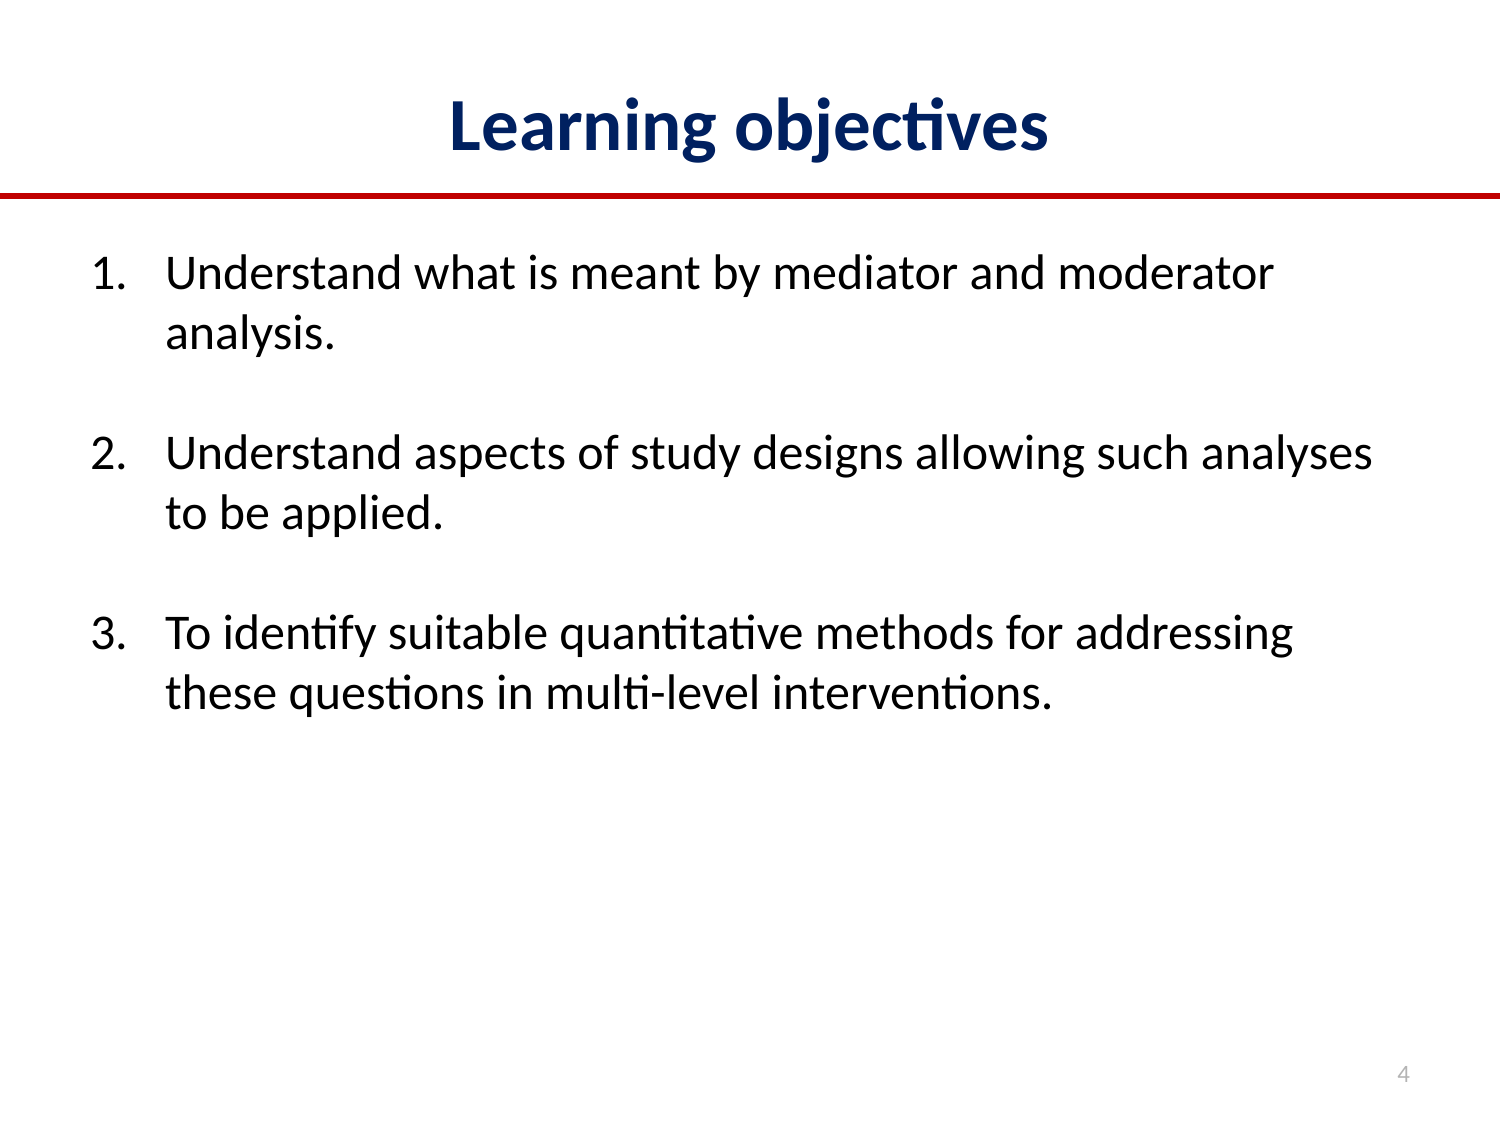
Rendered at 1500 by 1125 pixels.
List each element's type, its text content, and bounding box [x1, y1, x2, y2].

slide_number 4 [1074, 1042, 1425, 1103]
list Understand what is meant by mediator and moderator analysis. Understand aspects of study designs allowing such analyses to be applied. To identify suitable quantitative methods for addressing these questions in multi-level interventions. [75, 231, 1425, 1005]
title Learning objectives [75, 45, 1425, 197]
